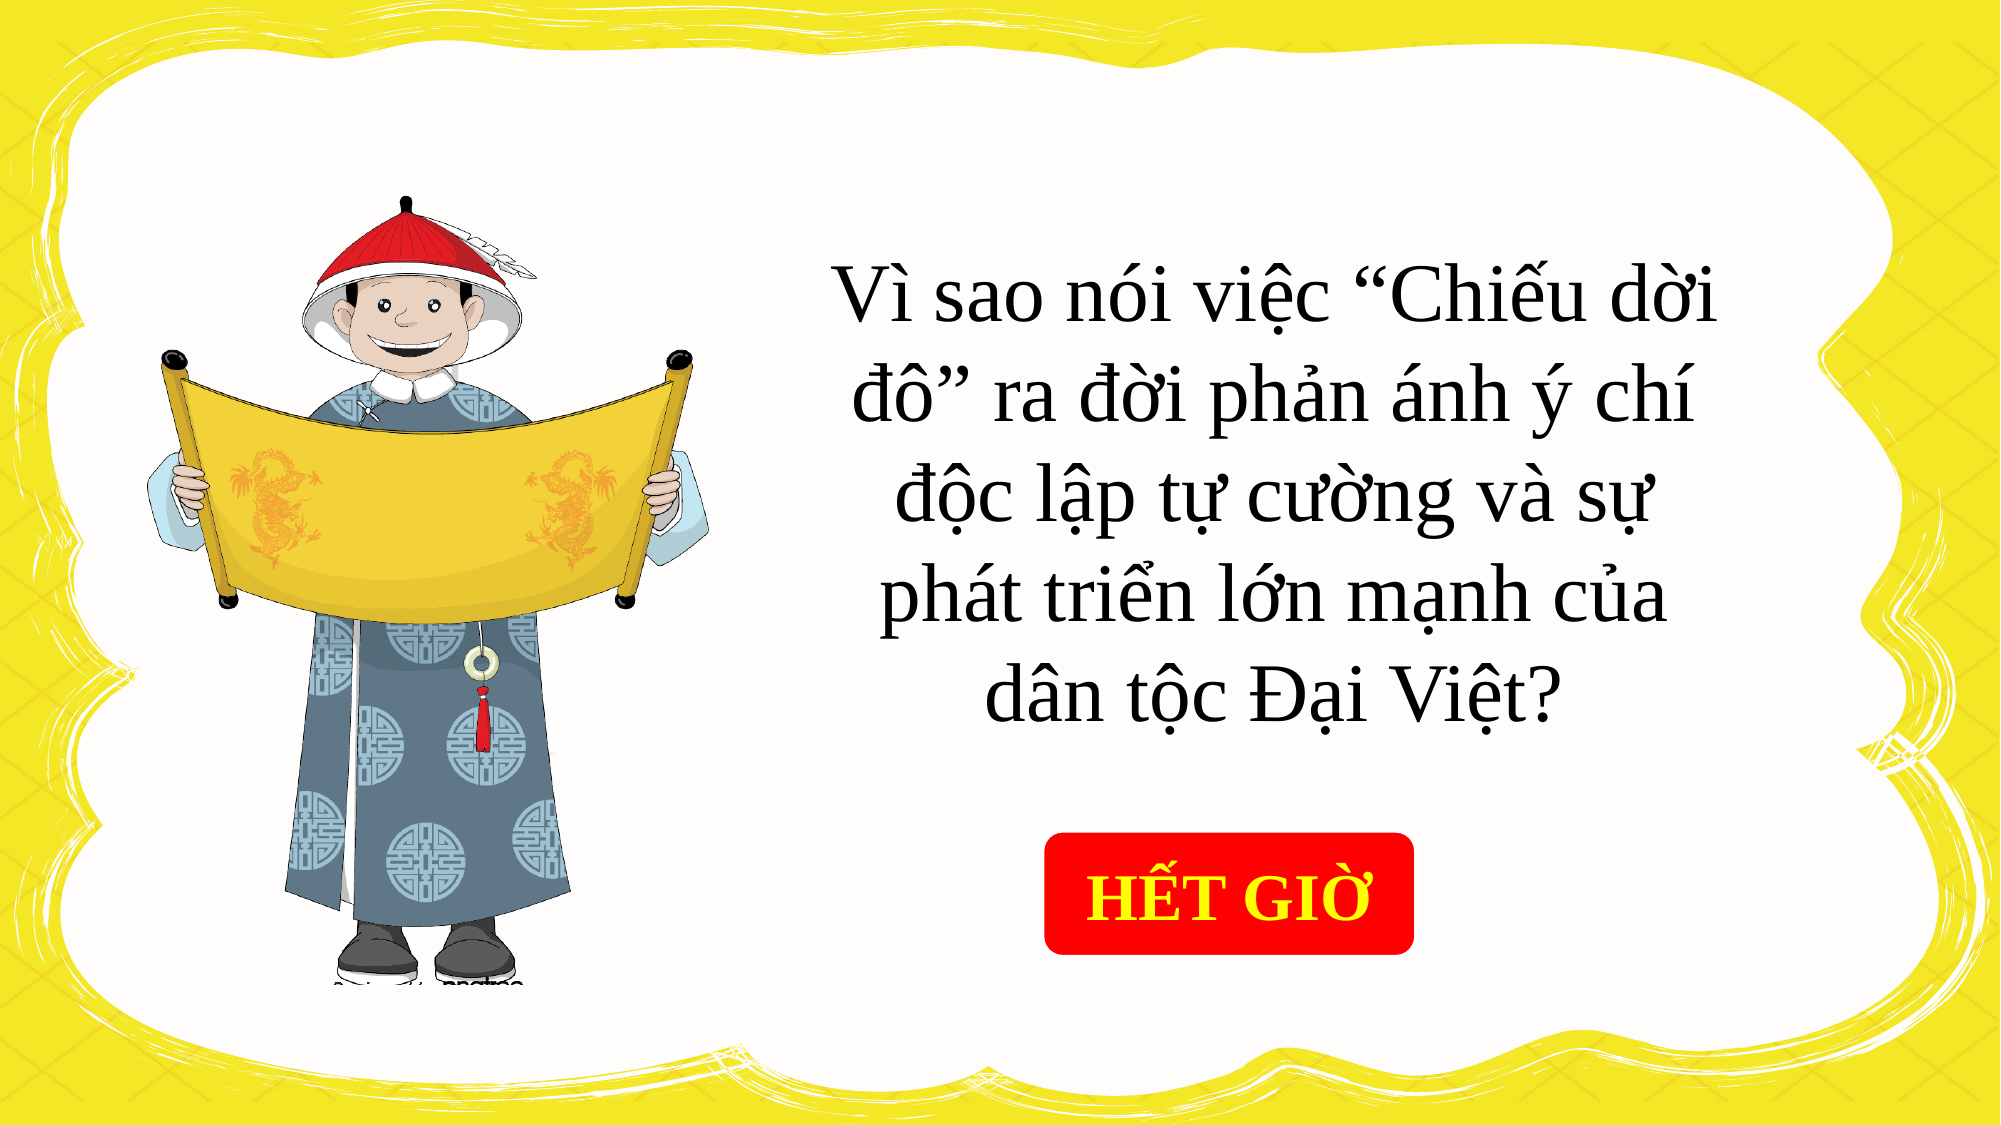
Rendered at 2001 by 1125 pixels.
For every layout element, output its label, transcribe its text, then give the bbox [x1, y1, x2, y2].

picture [0, 0, 2000, 1125]
text_box Vì sao nói việc “Chiếu dời đô” ra đời phản ánh ý chí độc lập tự cường và sự phát triển lớn mạnh của dân tộc Đại Việt? [1559, 230, 1737, 746]
